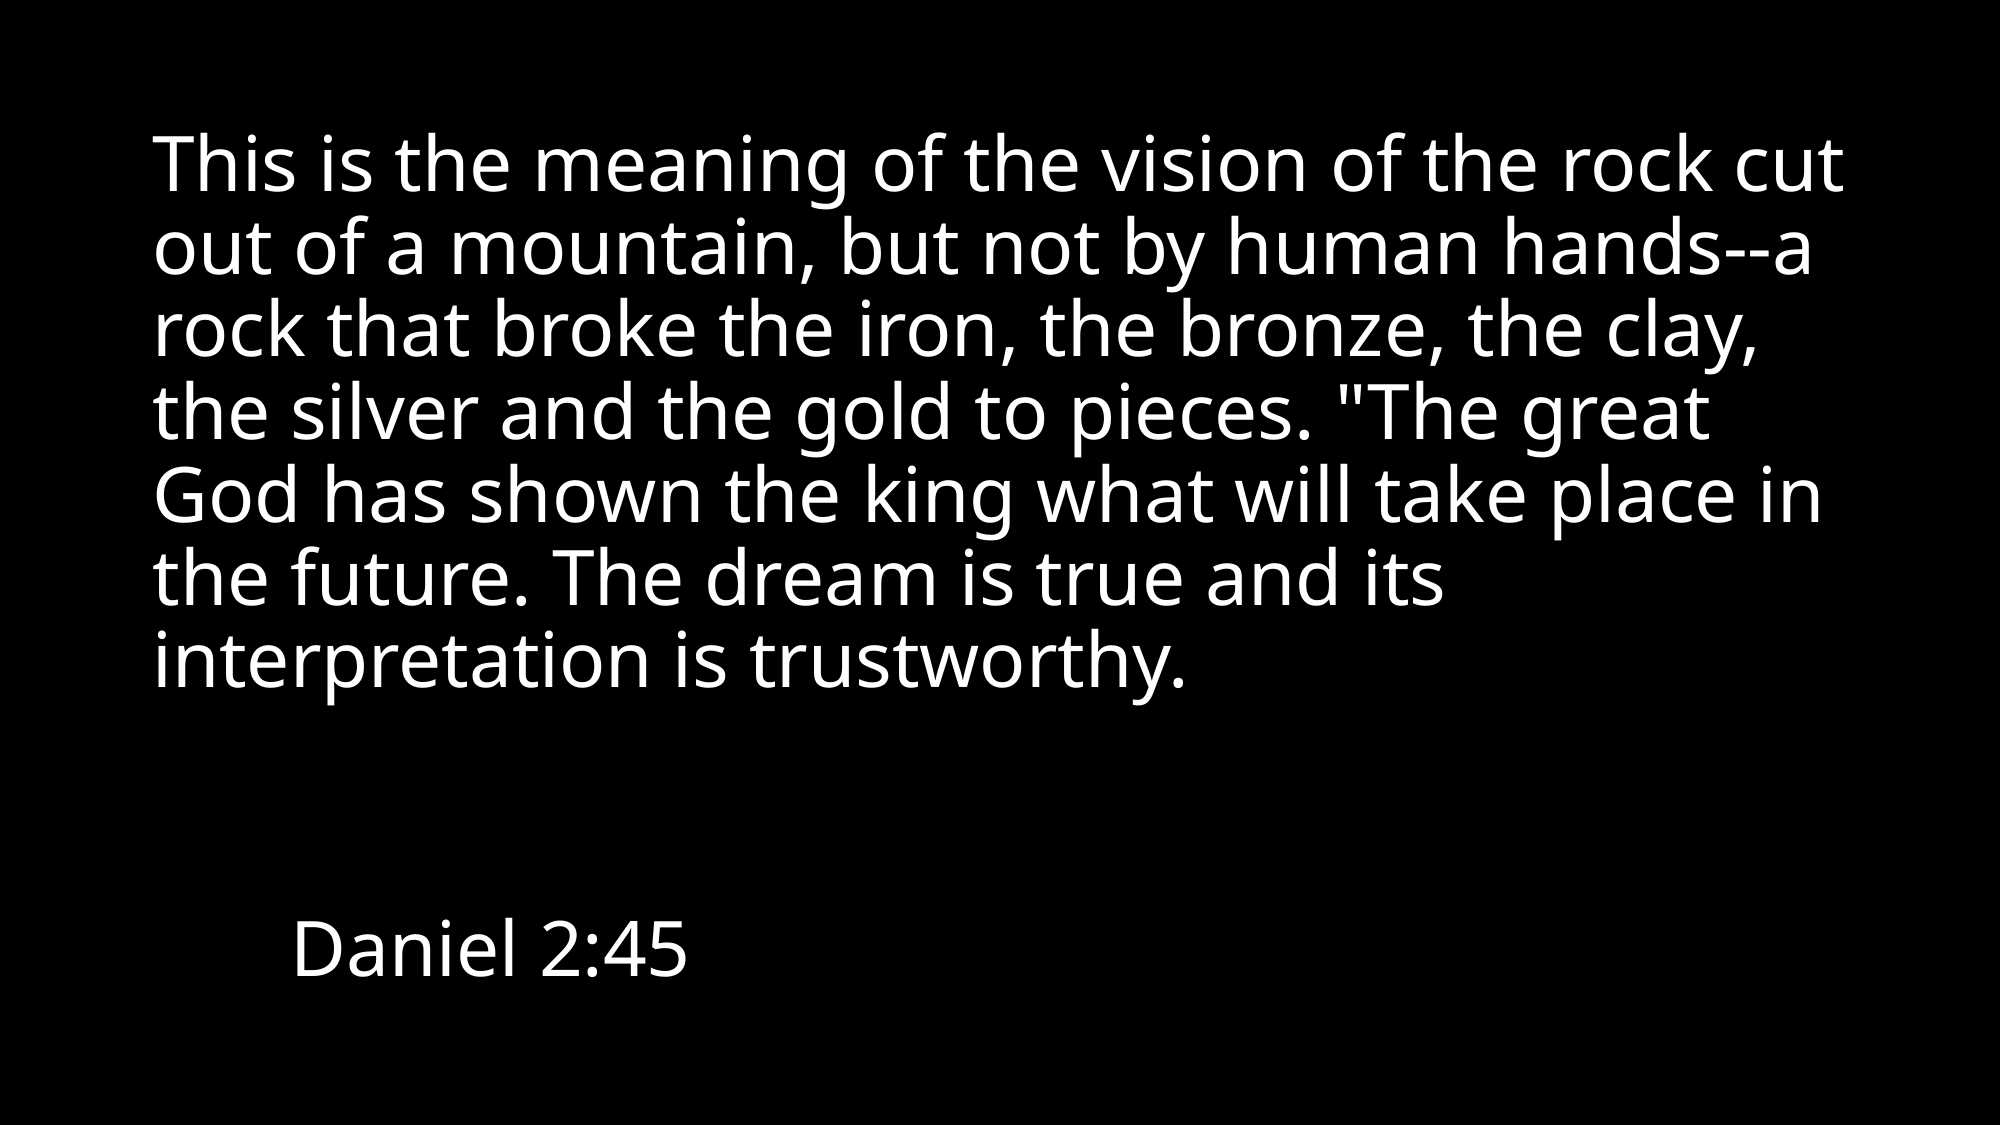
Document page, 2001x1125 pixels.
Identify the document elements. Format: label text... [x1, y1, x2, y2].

list This is the meaning of the vision of the rock cut out of a mountain, but not by human hands--a rock that broke the iron, the bronze, the clay, the silver and the gold to pieces. "The great God has shown the king what will take place in the future. The dream is true and its interpretation is trustworthy. Daniel 2:45 [137, 117, 1863, 1014]
